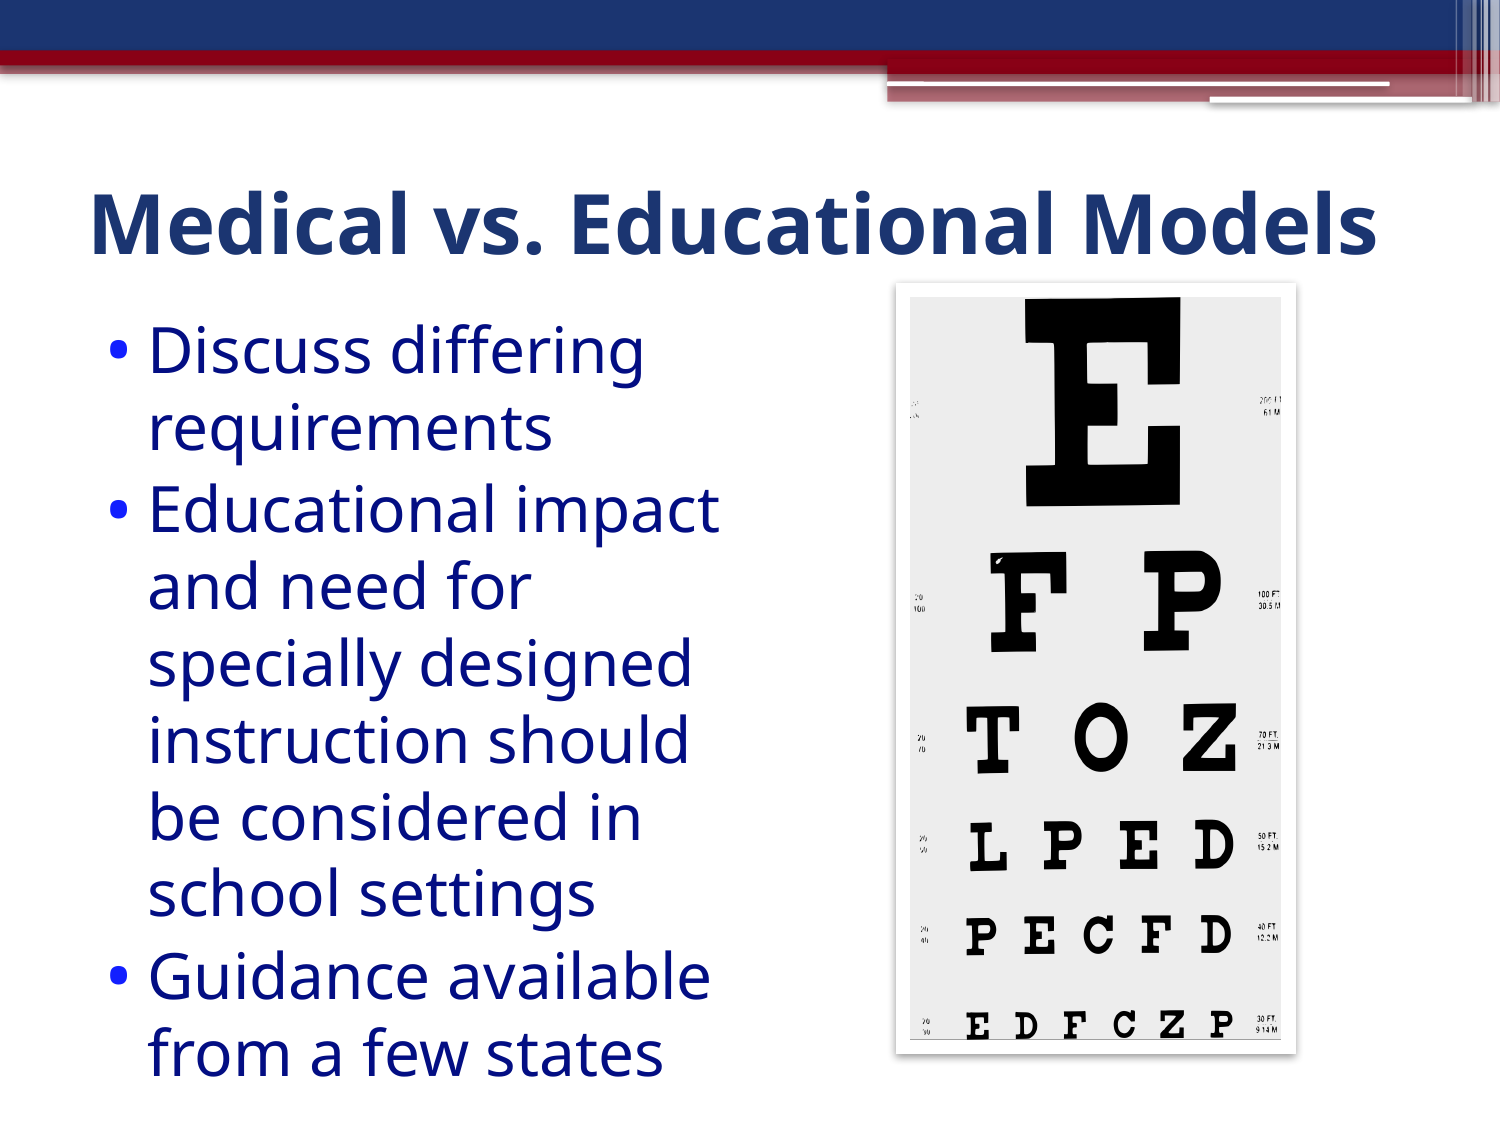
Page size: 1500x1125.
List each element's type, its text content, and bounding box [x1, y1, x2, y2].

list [909, 296, 1282, 1040]
list Discuss differing requirements Educational impact and need for specially designed instruction should be considered in school settings Guidance available from a few states [75, 302, 738, 1112]
title Medical vs. Educational Models [72, 134, 1423, 309]
